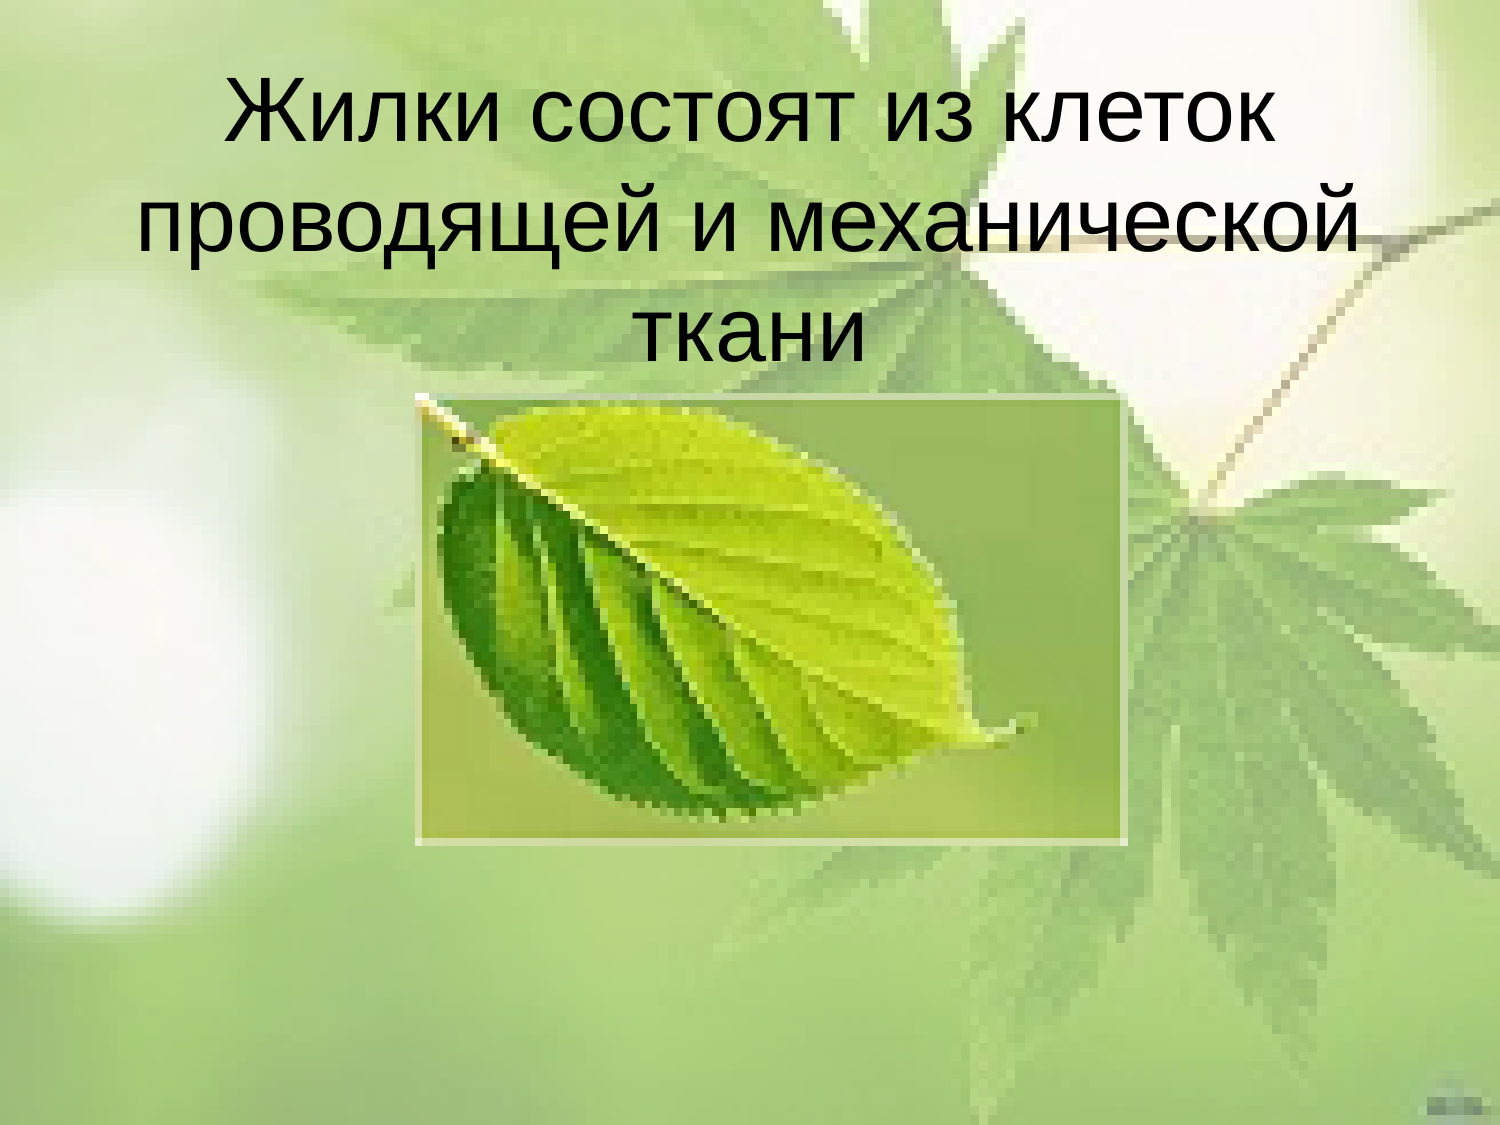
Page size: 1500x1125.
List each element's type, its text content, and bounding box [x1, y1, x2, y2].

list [415, 393, 1129, 847]
title Жилки состоят из клеток проводящей и механической ткани [74, 44, 1426, 386]
